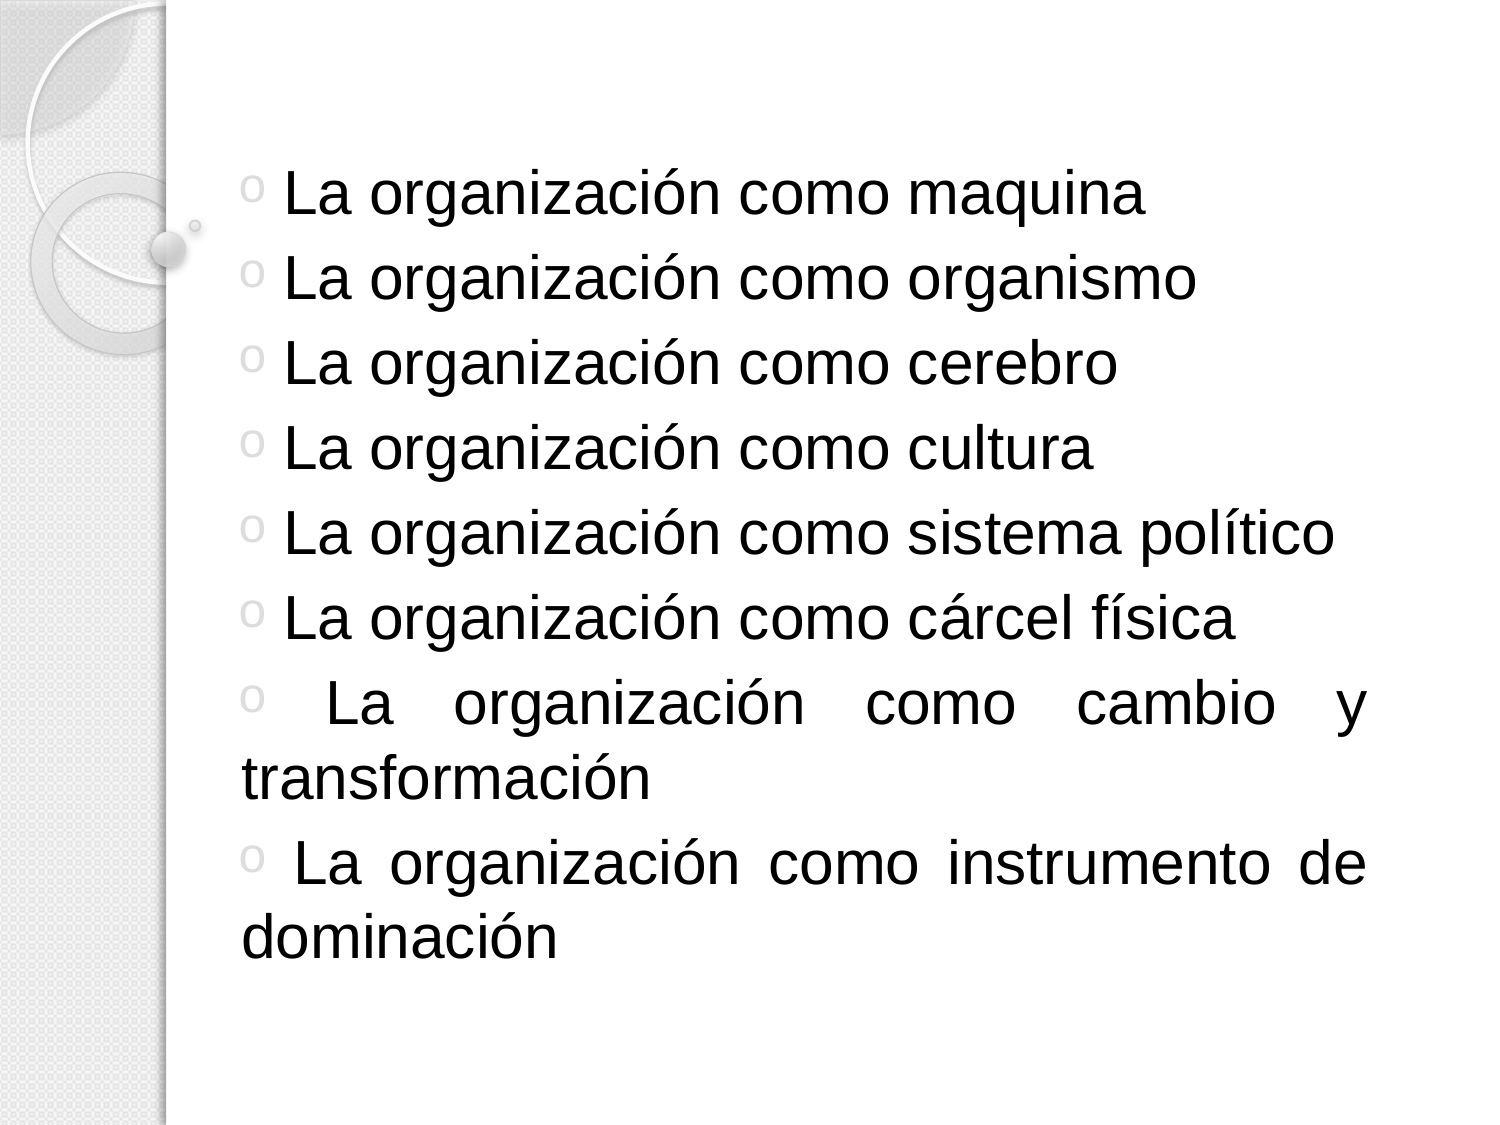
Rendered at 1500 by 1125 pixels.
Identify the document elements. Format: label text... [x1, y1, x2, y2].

subtitle La organización como maquina La organización como organismo La organización como cerebro La organización como cultura La organización como sistema político La organización como cárcel física La organización como cambio y transformación La organización como instrumento de dominación [222, 152, 1383, 997]
